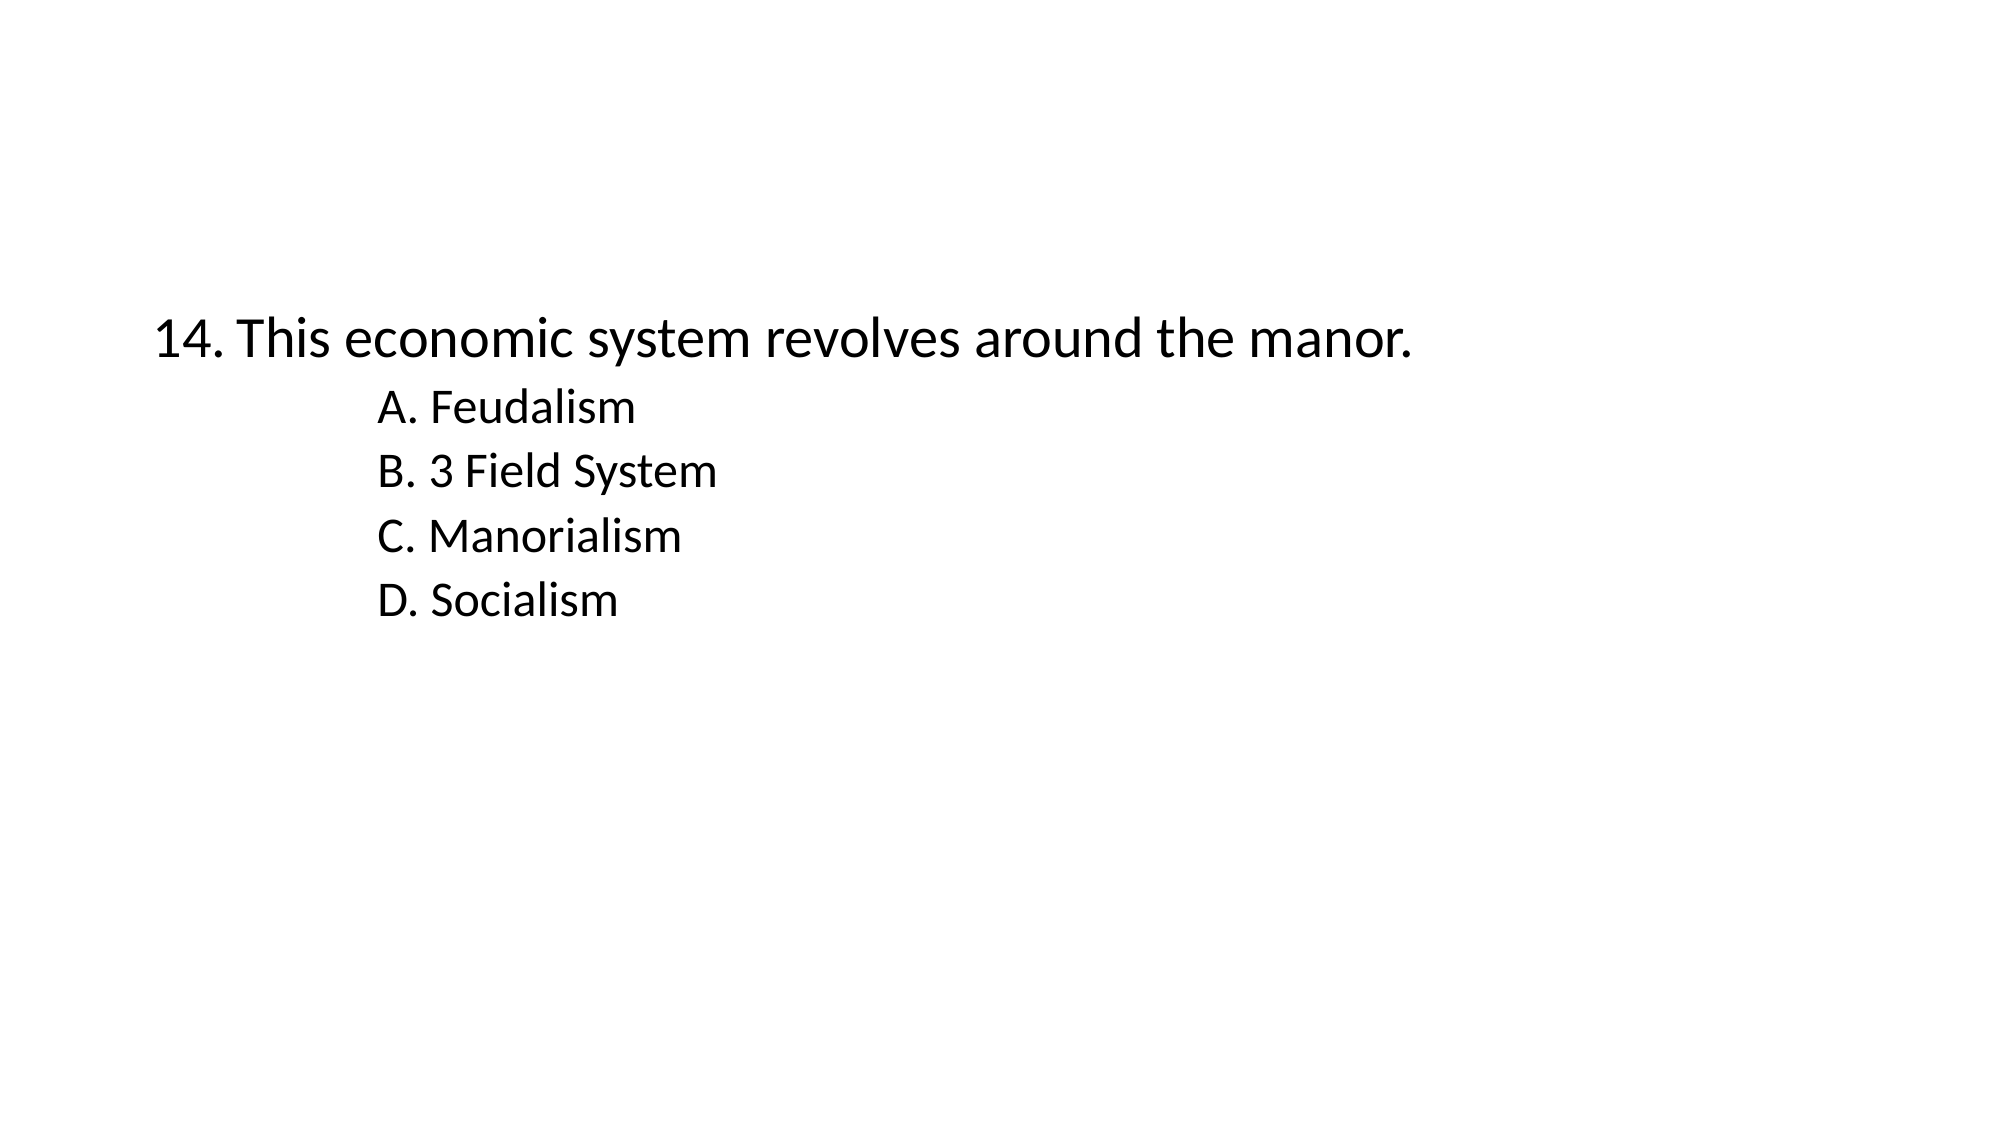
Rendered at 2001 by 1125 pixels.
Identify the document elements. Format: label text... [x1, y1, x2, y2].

list This economic system revolves around the manor. A. Feudalism B. 3 Field System C. Manorialism D. Socialism [137, 299, 1863, 1014]
